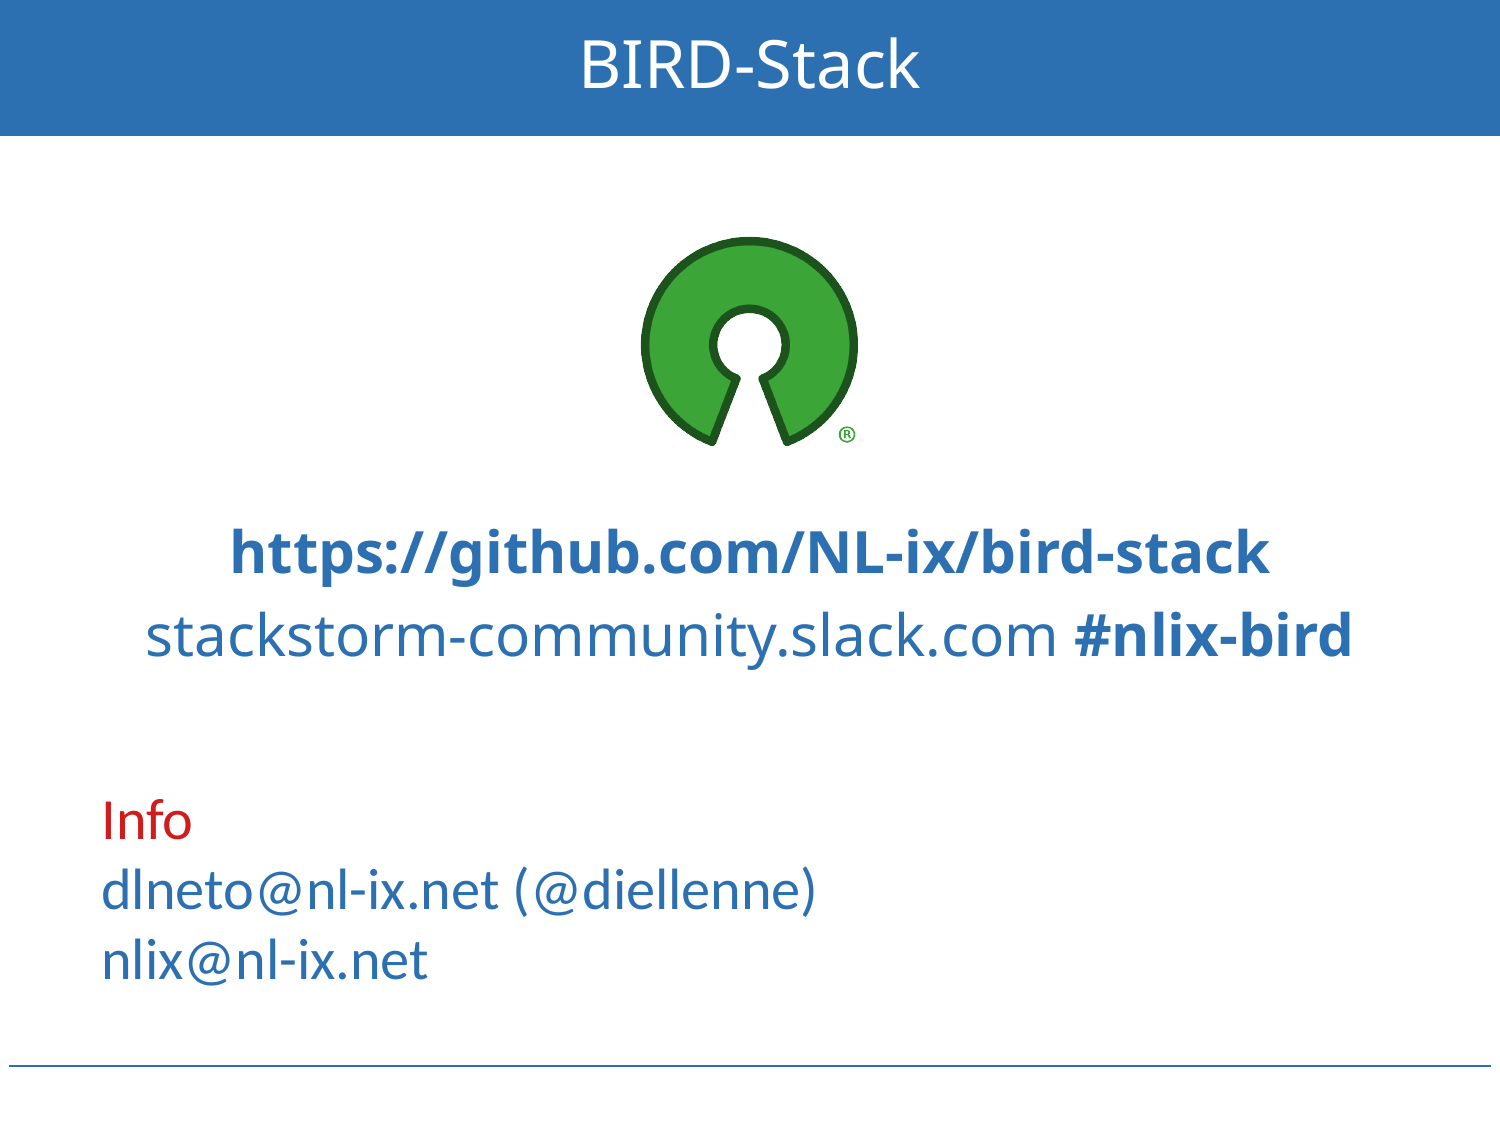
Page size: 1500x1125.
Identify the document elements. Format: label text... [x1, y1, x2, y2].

text_box https://github.com/NL-ix/bird-stack stackstorm-community.slack.com #nlix-bird [70, 473, 1429, 677]
text_box Info dlneto@nl-ix.net (@diellenne) nlix@nl-ix.net [86, 773, 862, 999]
picture [638, 232, 862, 455]
title BIRD-Stack [164, 24, 1336, 112]
